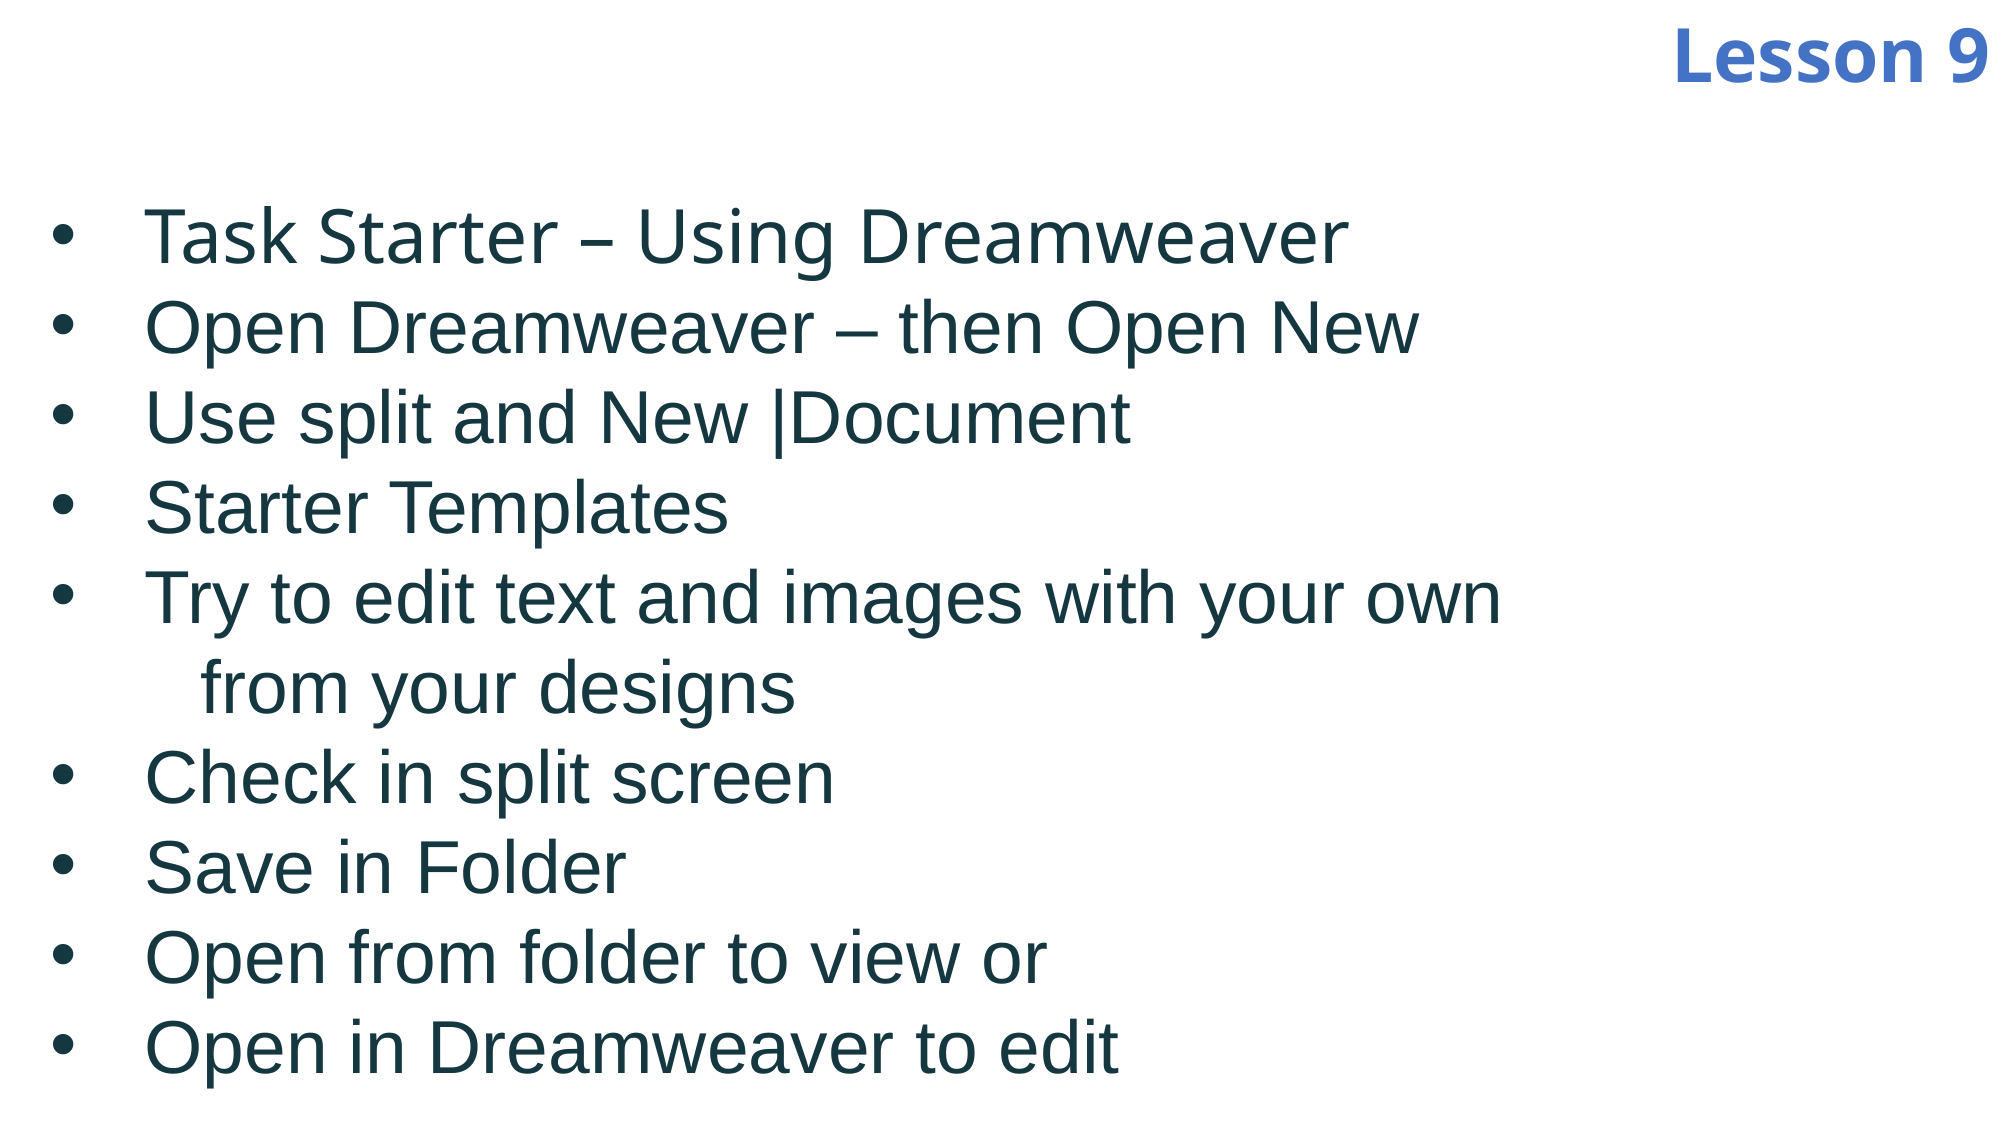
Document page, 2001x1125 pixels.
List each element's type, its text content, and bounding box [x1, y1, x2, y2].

text_box Task Starter – Using Dreamweaver Open Dreamweaver – then Open New Use split and New |Document Starter Templates Try to edit text and images with your own from your designs Check in split screen Save in Folder Open from folder to view or Open in Dreamweaver to edit [35, 180, 1541, 1125]
text_box Lesson 9 [1550, 0, 2000, 105]
